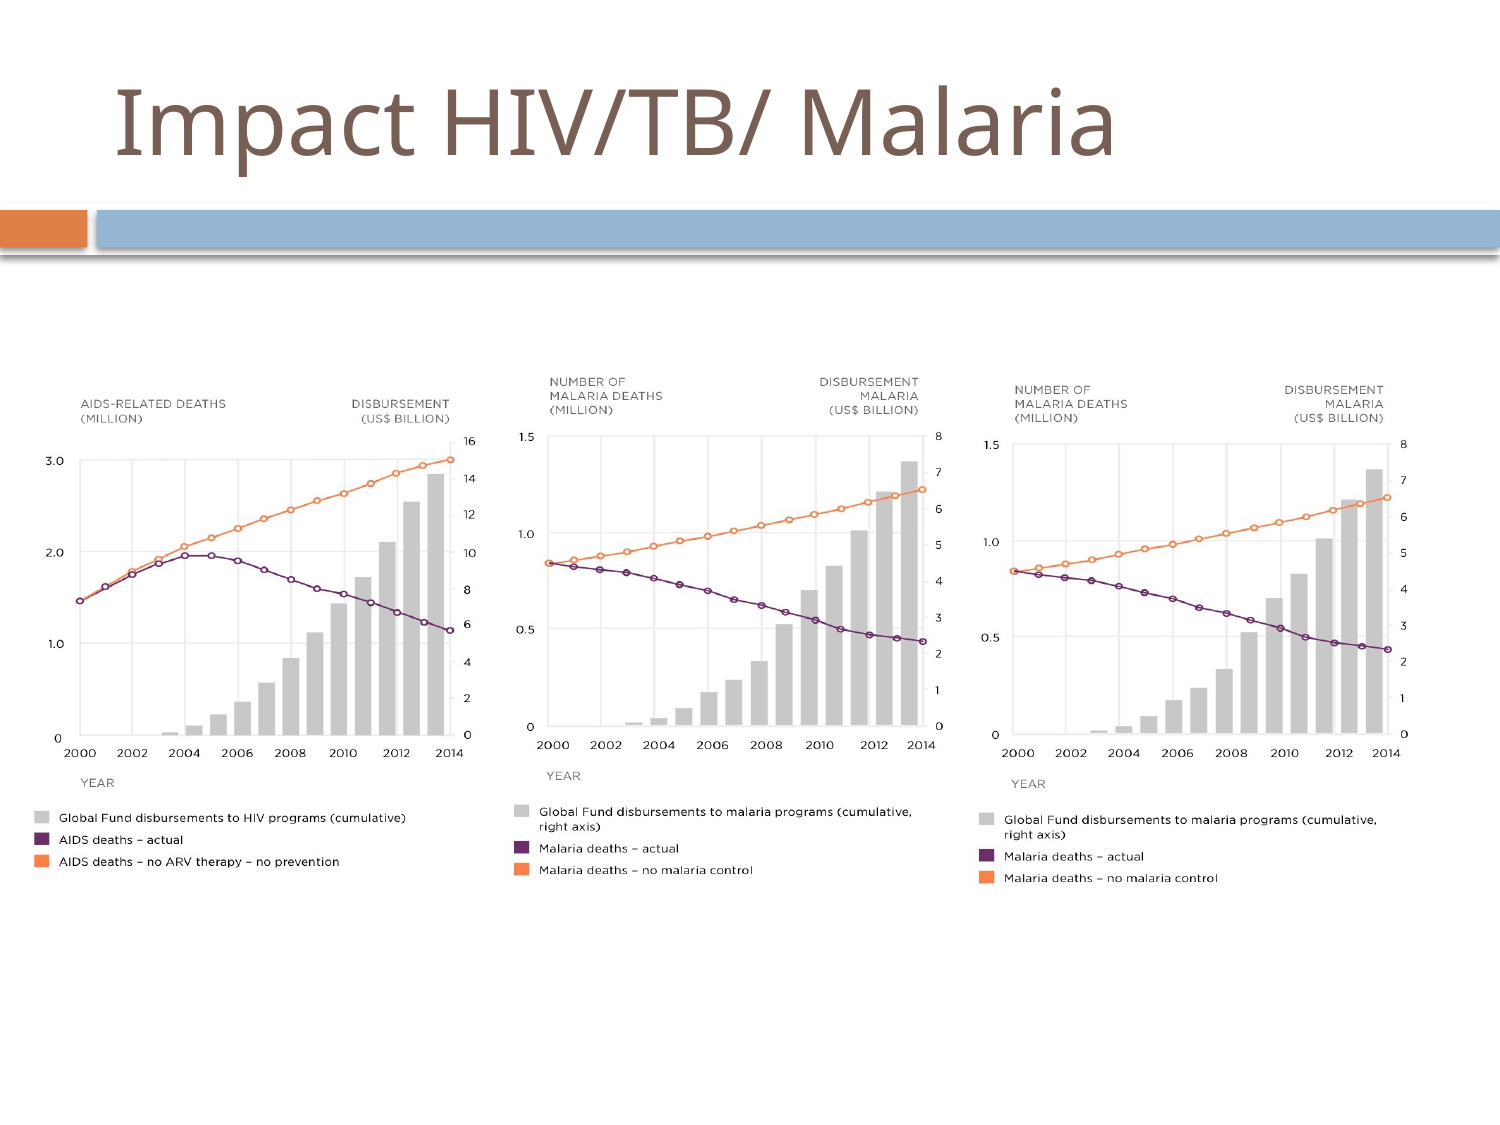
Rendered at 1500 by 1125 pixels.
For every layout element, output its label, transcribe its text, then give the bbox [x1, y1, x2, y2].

picture [30, 368, 491, 897]
picture [969, 368, 1431, 913]
picture [504, 360, 965, 905]
title Impact HIV/TB/ Malaria [99, 37, 1438, 200]
